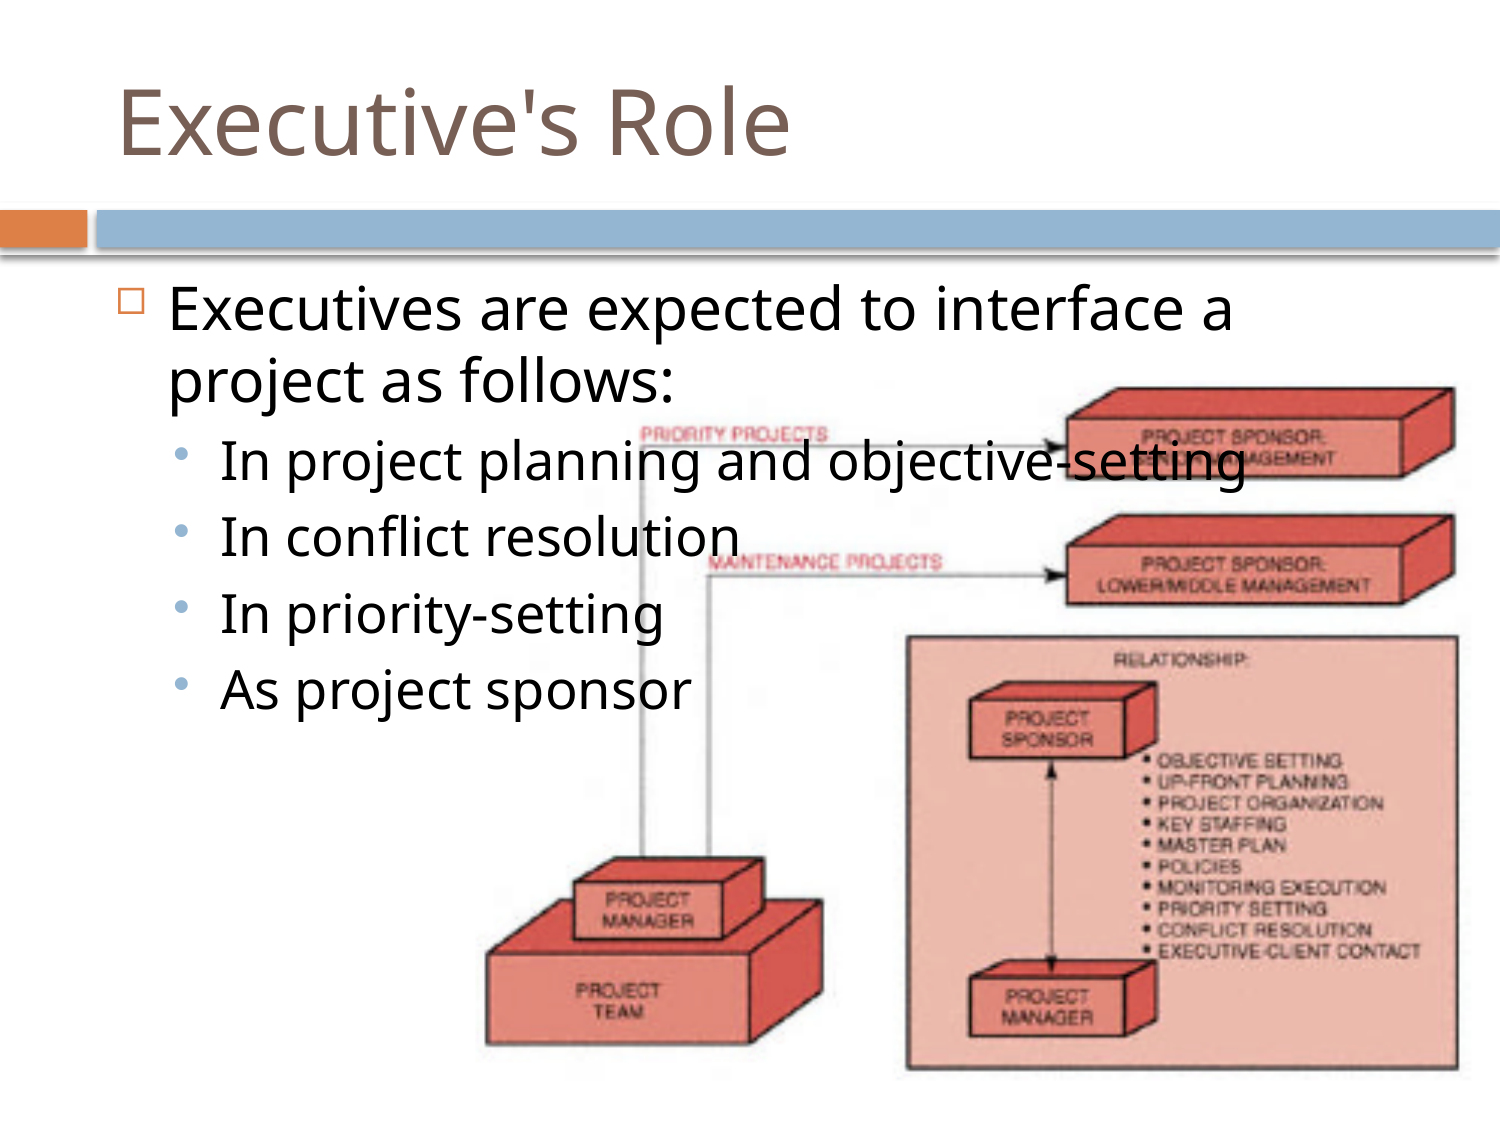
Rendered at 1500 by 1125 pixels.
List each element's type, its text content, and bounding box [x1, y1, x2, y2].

picture [474, 379, 1476, 1093]
list Executives are expected to interface a project as follows: In project planning and objective-setting In conflict resolution In priority-setting As project sponsor [100, 262, 1438, 1000]
title Executive's Role [100, 37, 1438, 200]
